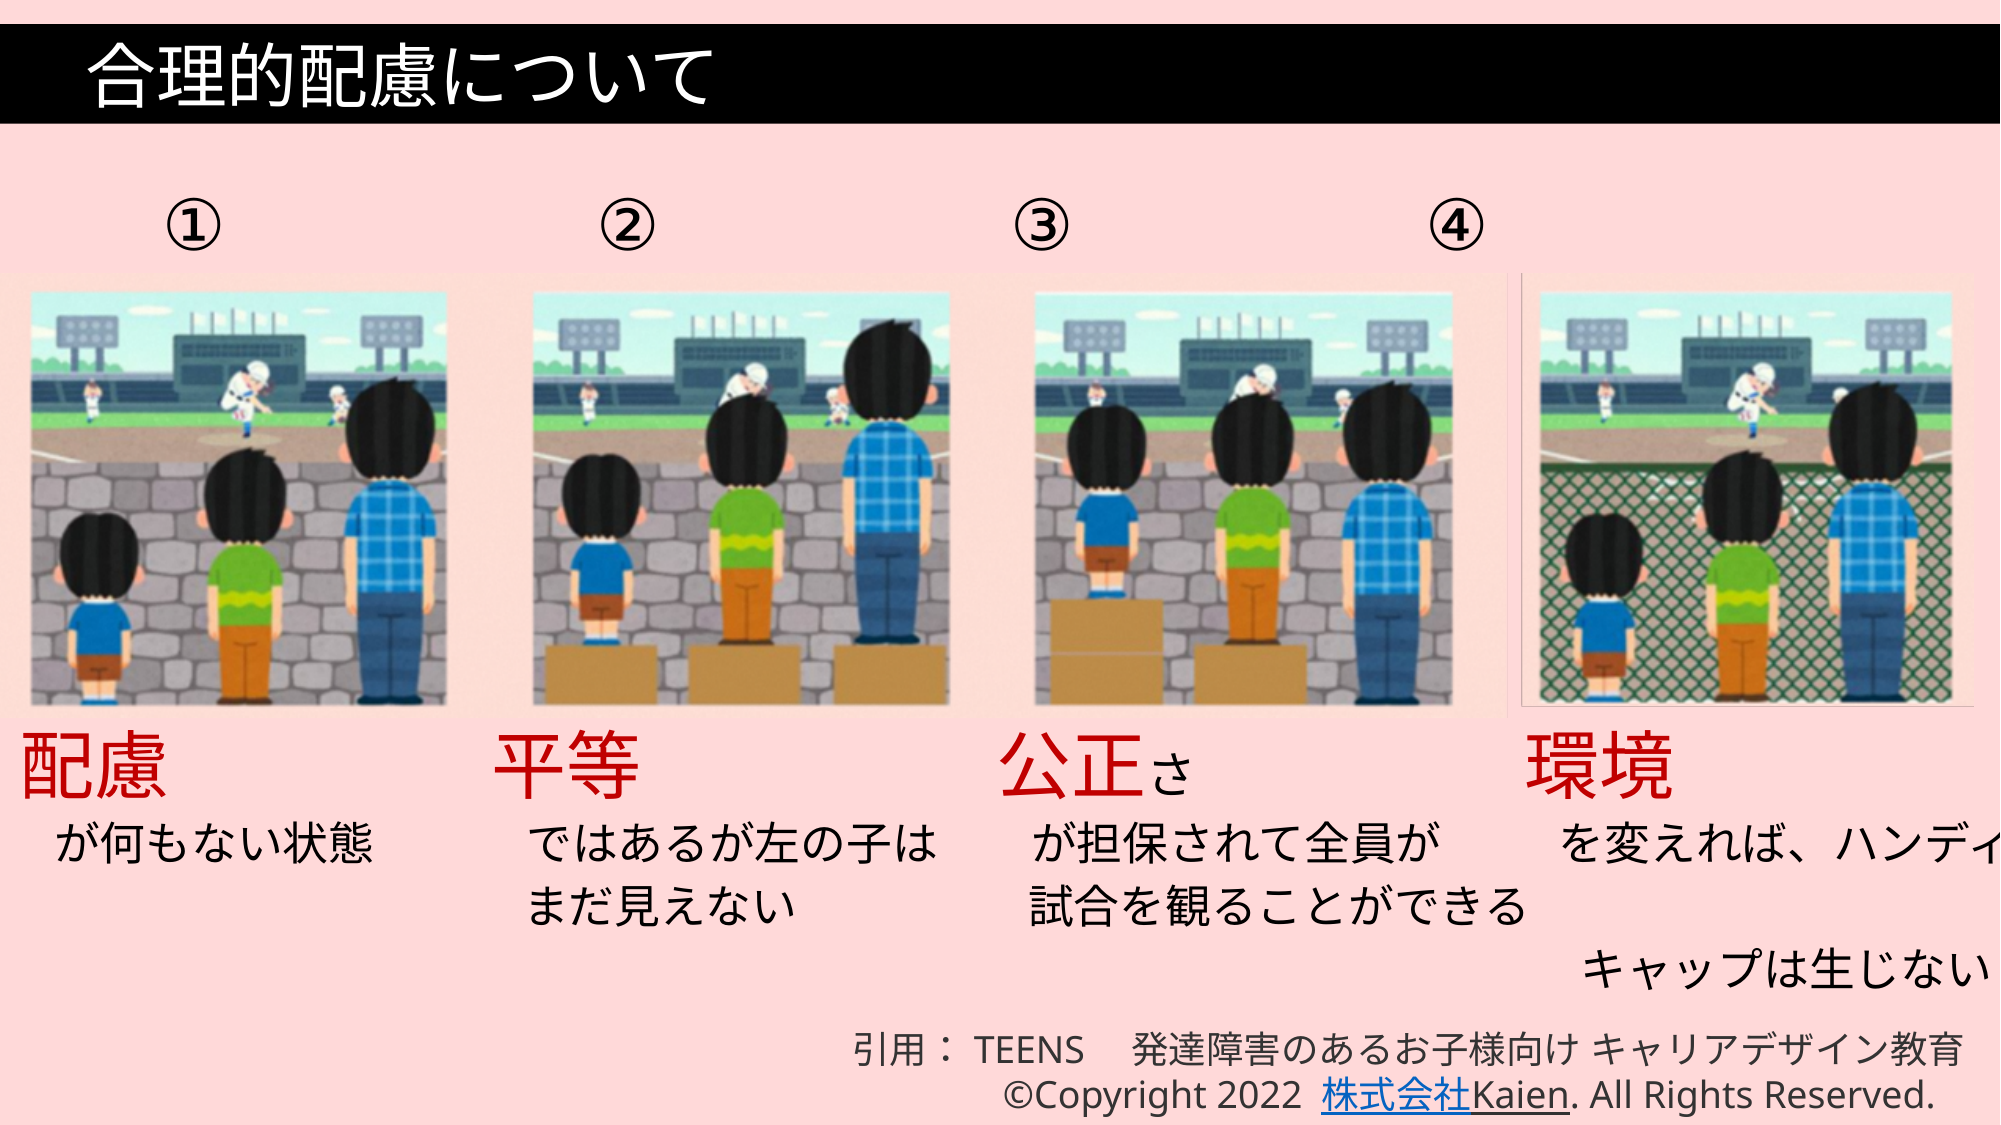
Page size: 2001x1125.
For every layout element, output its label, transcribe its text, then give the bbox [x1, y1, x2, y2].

text_box 引用：TEENS 発達障害のあるお子様向け キャリアデザイン教育 ©Copyright 2022 株式会社Kaien. All Rights Reserved. [687, 1018, 2000, 1125]
picture [0, 273, 1974, 718]
text_box ① ② ③ ④ [0, 172, 2000, 273]
text_box 合理的配慮について [0, 24, 2000, 124]
text_box 平等 ではあるが左の子は まだ見えない [476, 718, 981, 941]
text_box 環境 を変えれば、ハンディ キャップは生じない [1509, 717, 2000, 1003]
text_box 公正さ が担保されて全員が 試合を観ることができる [981, 718, 1509, 941]
text_box 配慮 が何もない状態 [4, 718, 476, 879]
